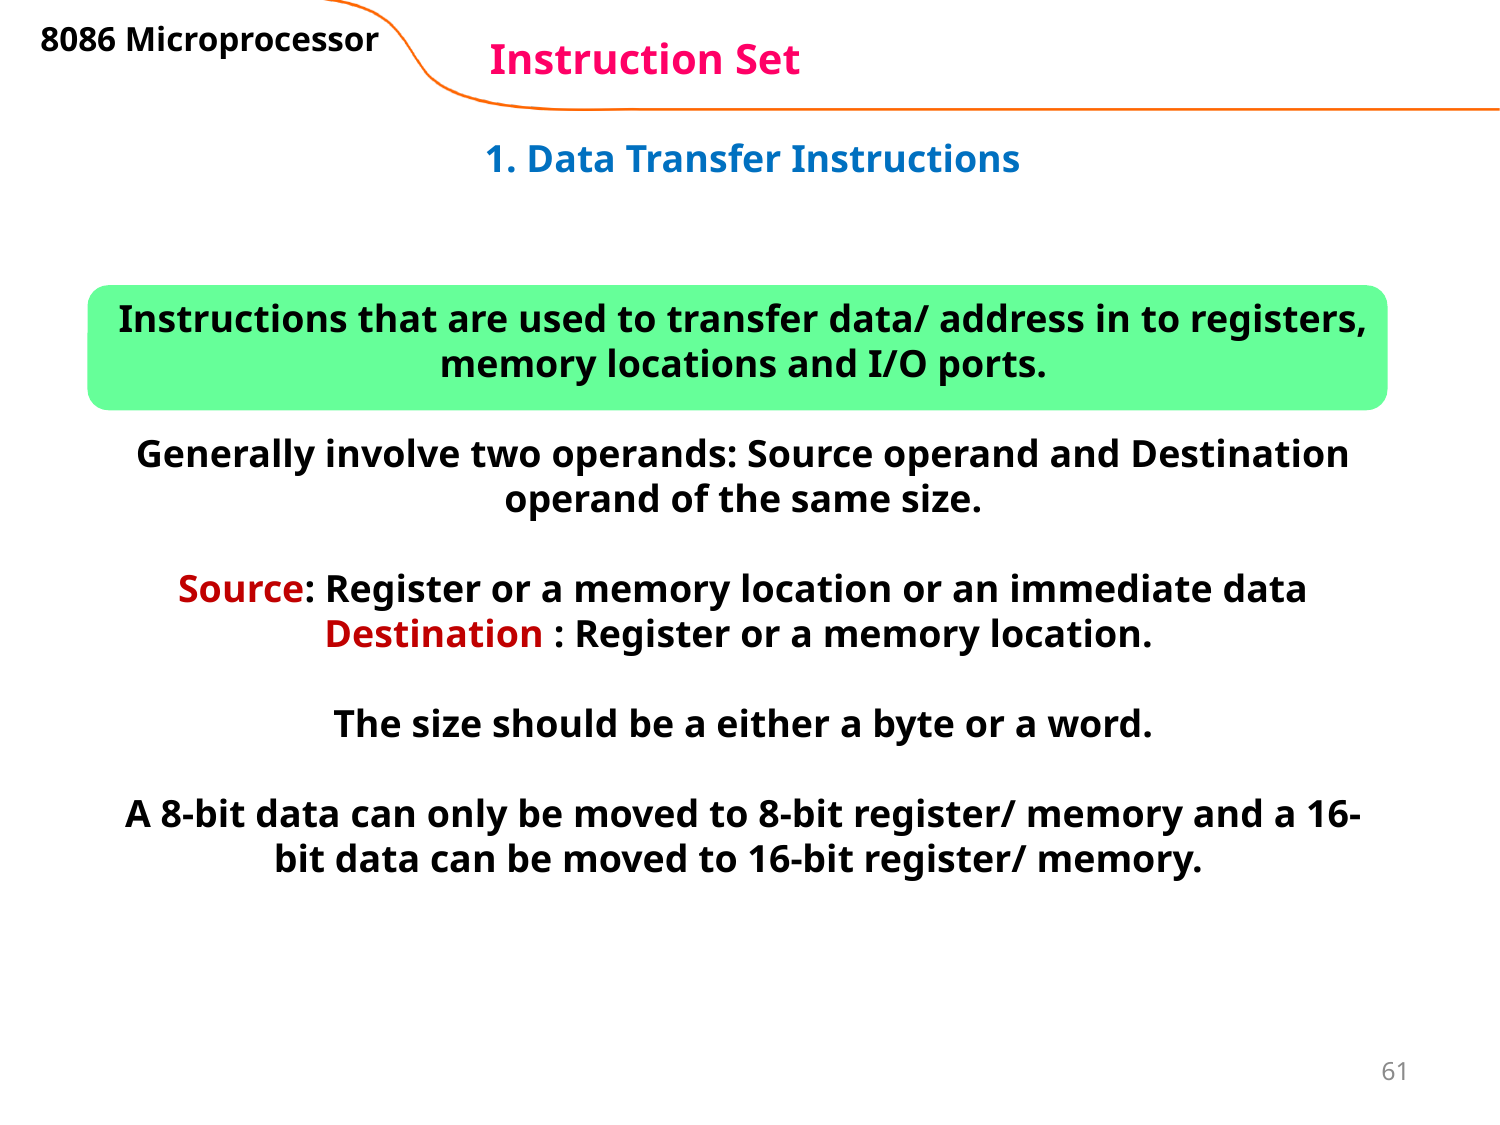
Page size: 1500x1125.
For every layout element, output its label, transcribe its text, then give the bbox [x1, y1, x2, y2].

title Instruction Set [474, 18, 1463, 99]
text_box Instructions that are used to transfer data/ address in to registers, memory locations and I/O ports. Generally involve two operands: Source operand and Destination operand of the same size. Source: Register or a memory location or an immediate data Destination : Register or a memory location. The size should be a either a byte or a word. A 8-bit data can only be moved to 8-bit register/ memory and a 16-bit data can be moved to 16-bit register/ memory. [87, 287, 1400, 888]
text_box [95, 283, 1380, 287]
text_box 8086 Microprocessor [10, 10, 411, 66]
picture [308, 0, 1500, 111]
slide_number 61 [1074, 1042, 1425, 1103]
text_box 1. Data Transfer Instructions [41, 123, 1464, 192]
